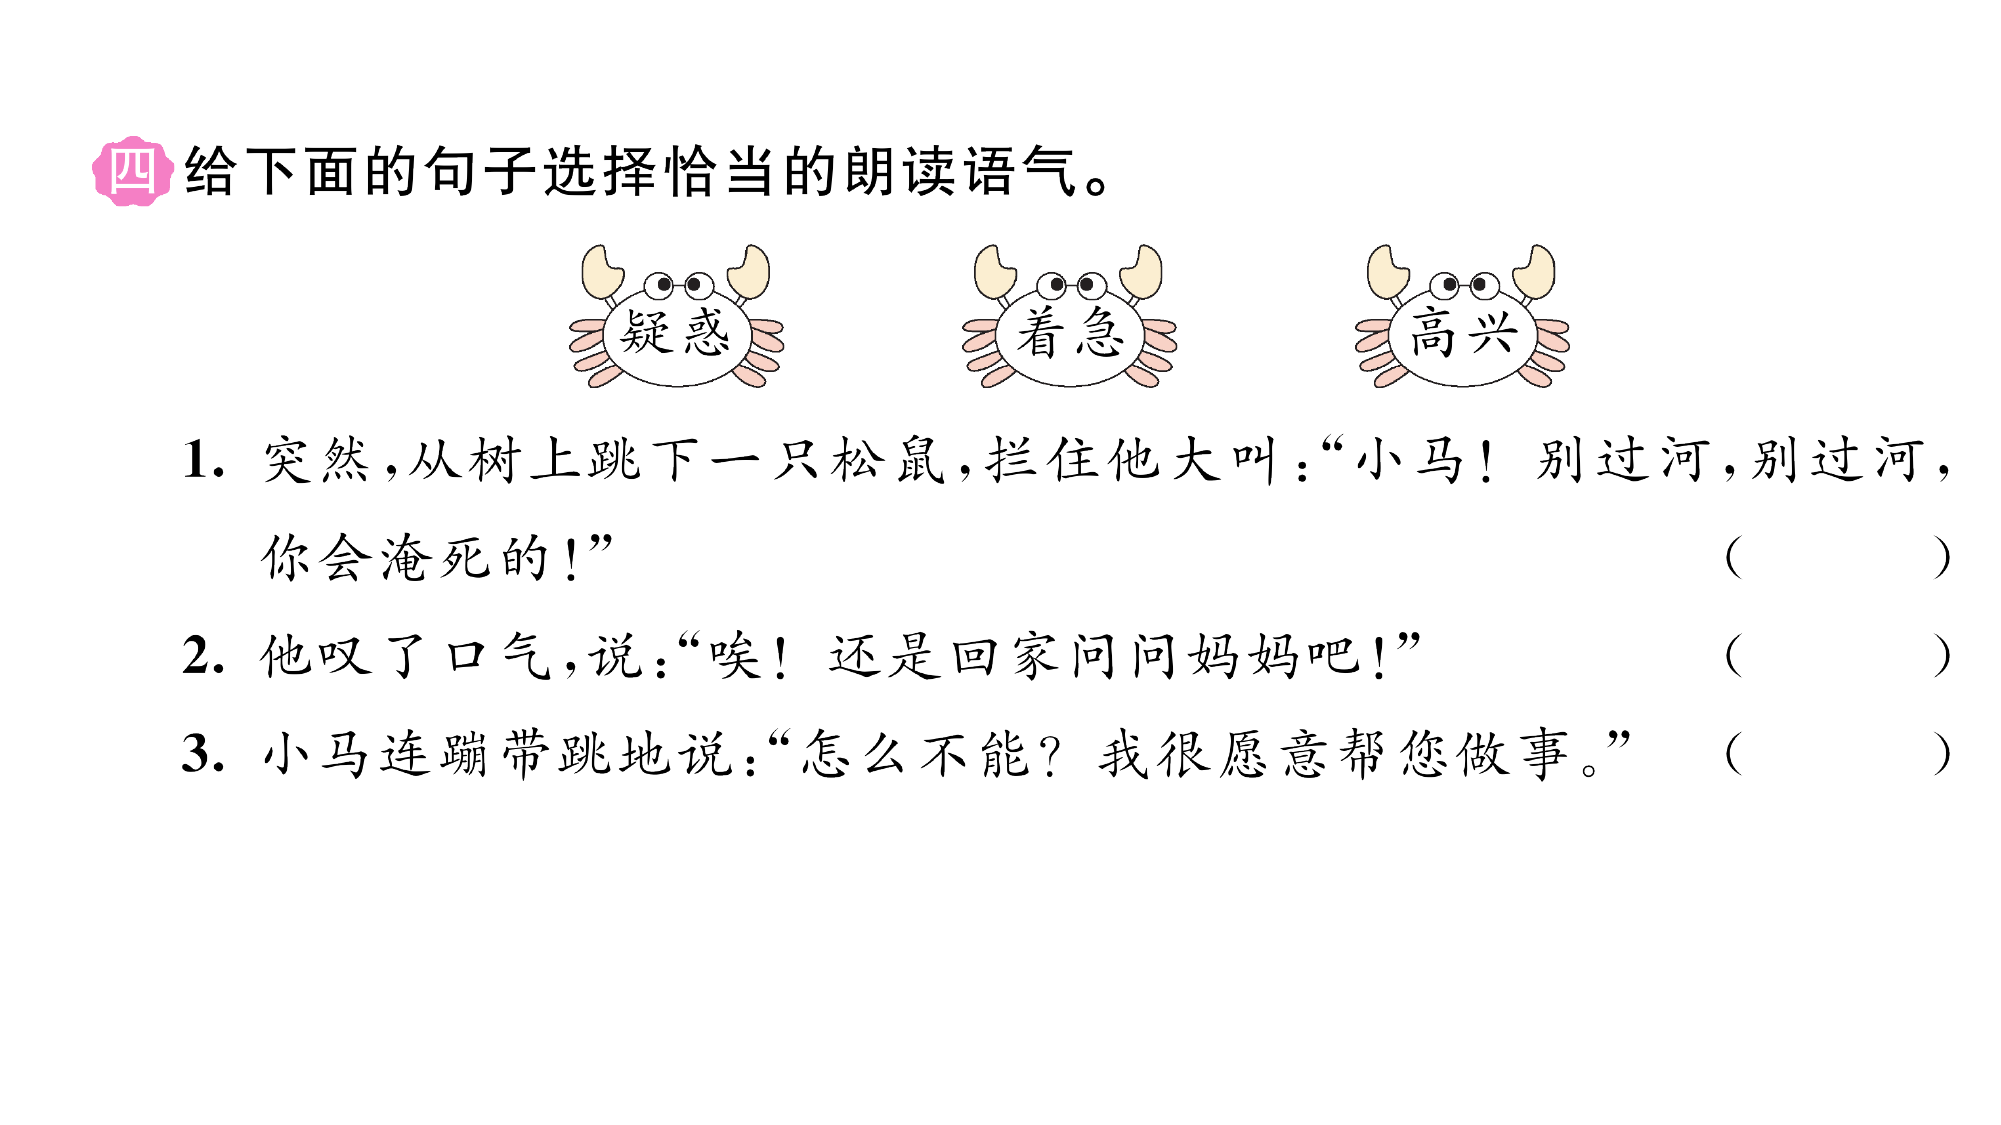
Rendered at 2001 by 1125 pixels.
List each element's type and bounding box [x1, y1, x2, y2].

picture [88, 118, 1979, 801]
